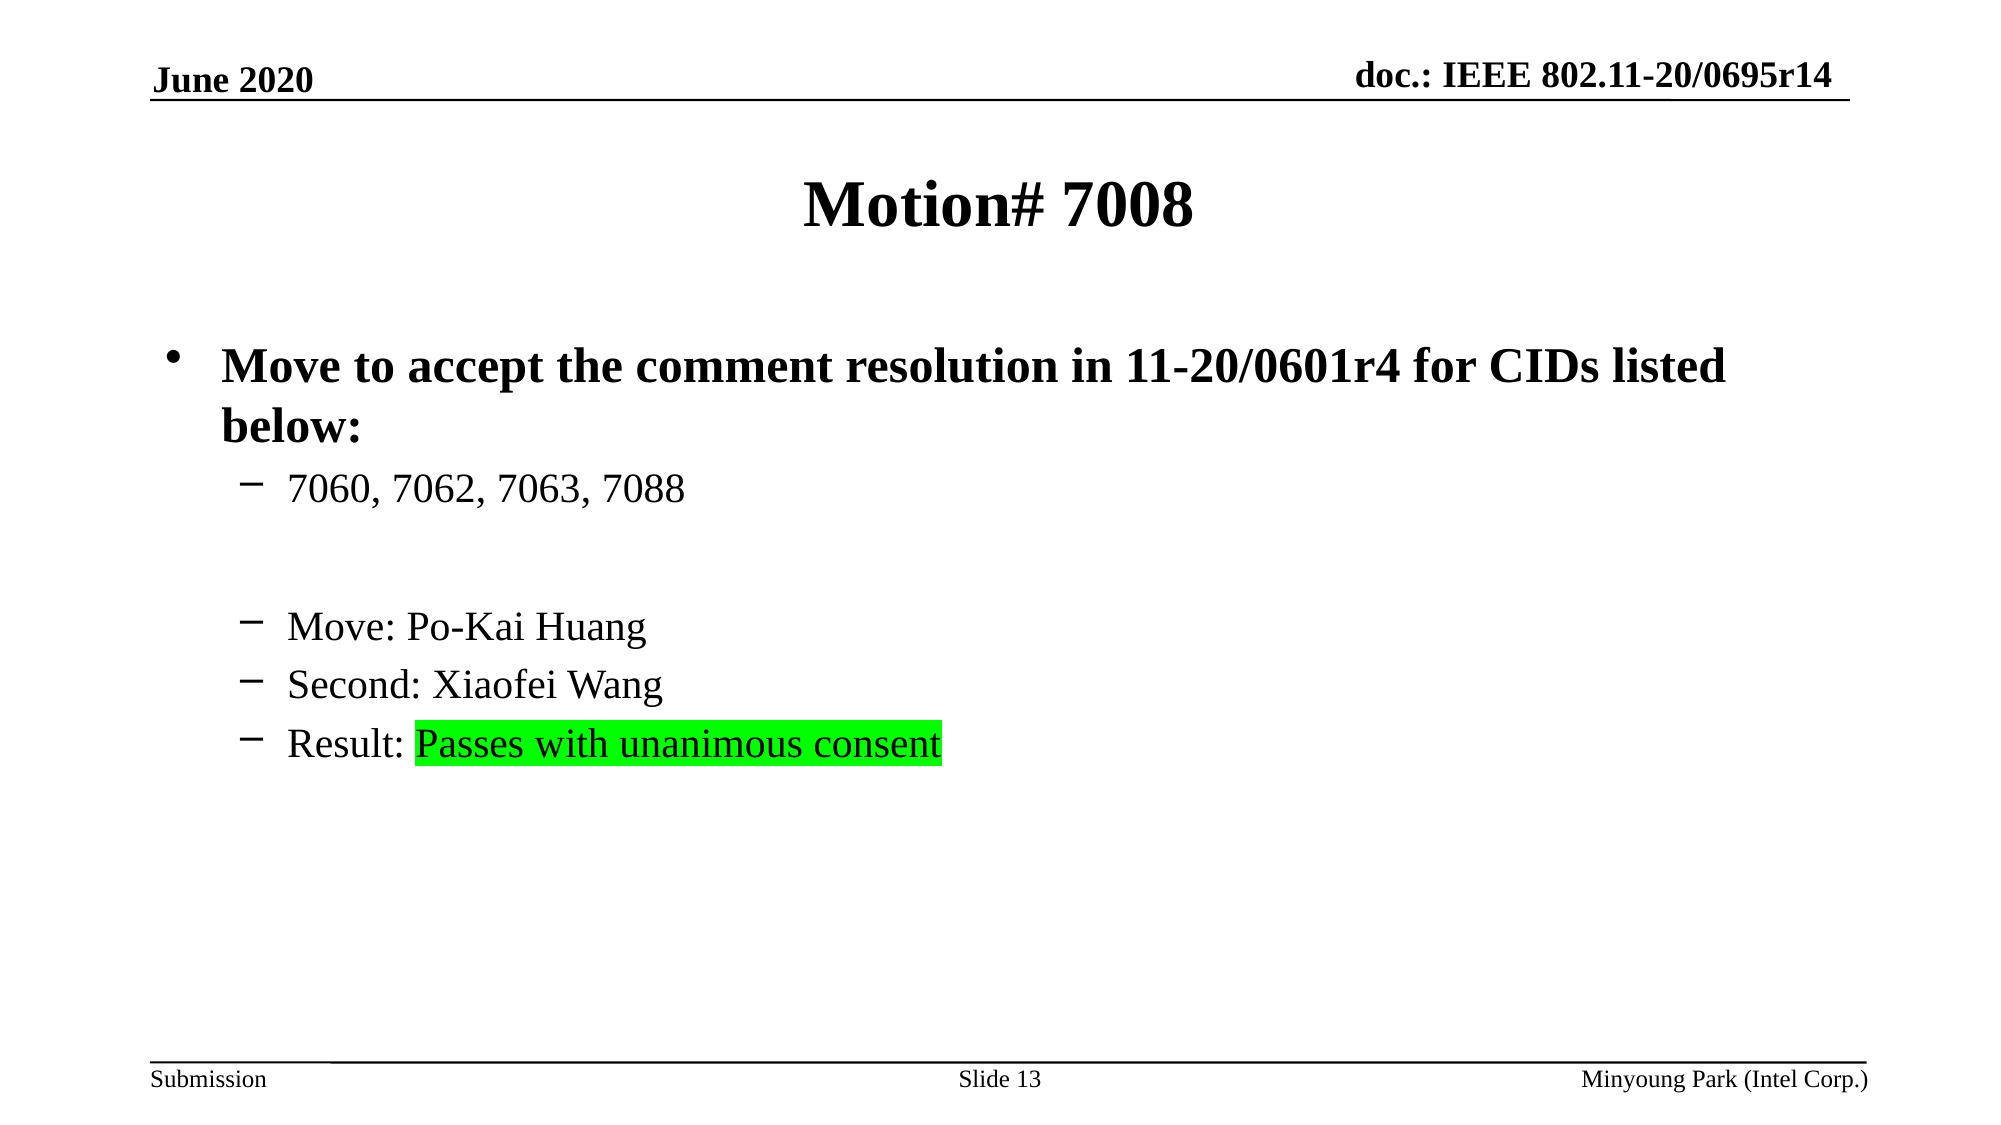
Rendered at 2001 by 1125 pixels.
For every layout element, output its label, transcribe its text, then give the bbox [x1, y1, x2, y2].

slide_number Slide 13 [957, 1061, 1042, 1093]
footer Minyoung Park (Intel Corp.) [1266, 1061, 1869, 1093]
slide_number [152, 54, 347, 101]
list Move to accept the comment resolution in 11-20/0601r4 for CIDs listed below: 7060, 7062, 7063, 7088 Move: Po-Kai Huang Second: Xiaofei Wang Result: Passes with unanimous consent [150, 324, 1850, 1000]
title Motion# 7008 [150, 112, 1850, 288]
